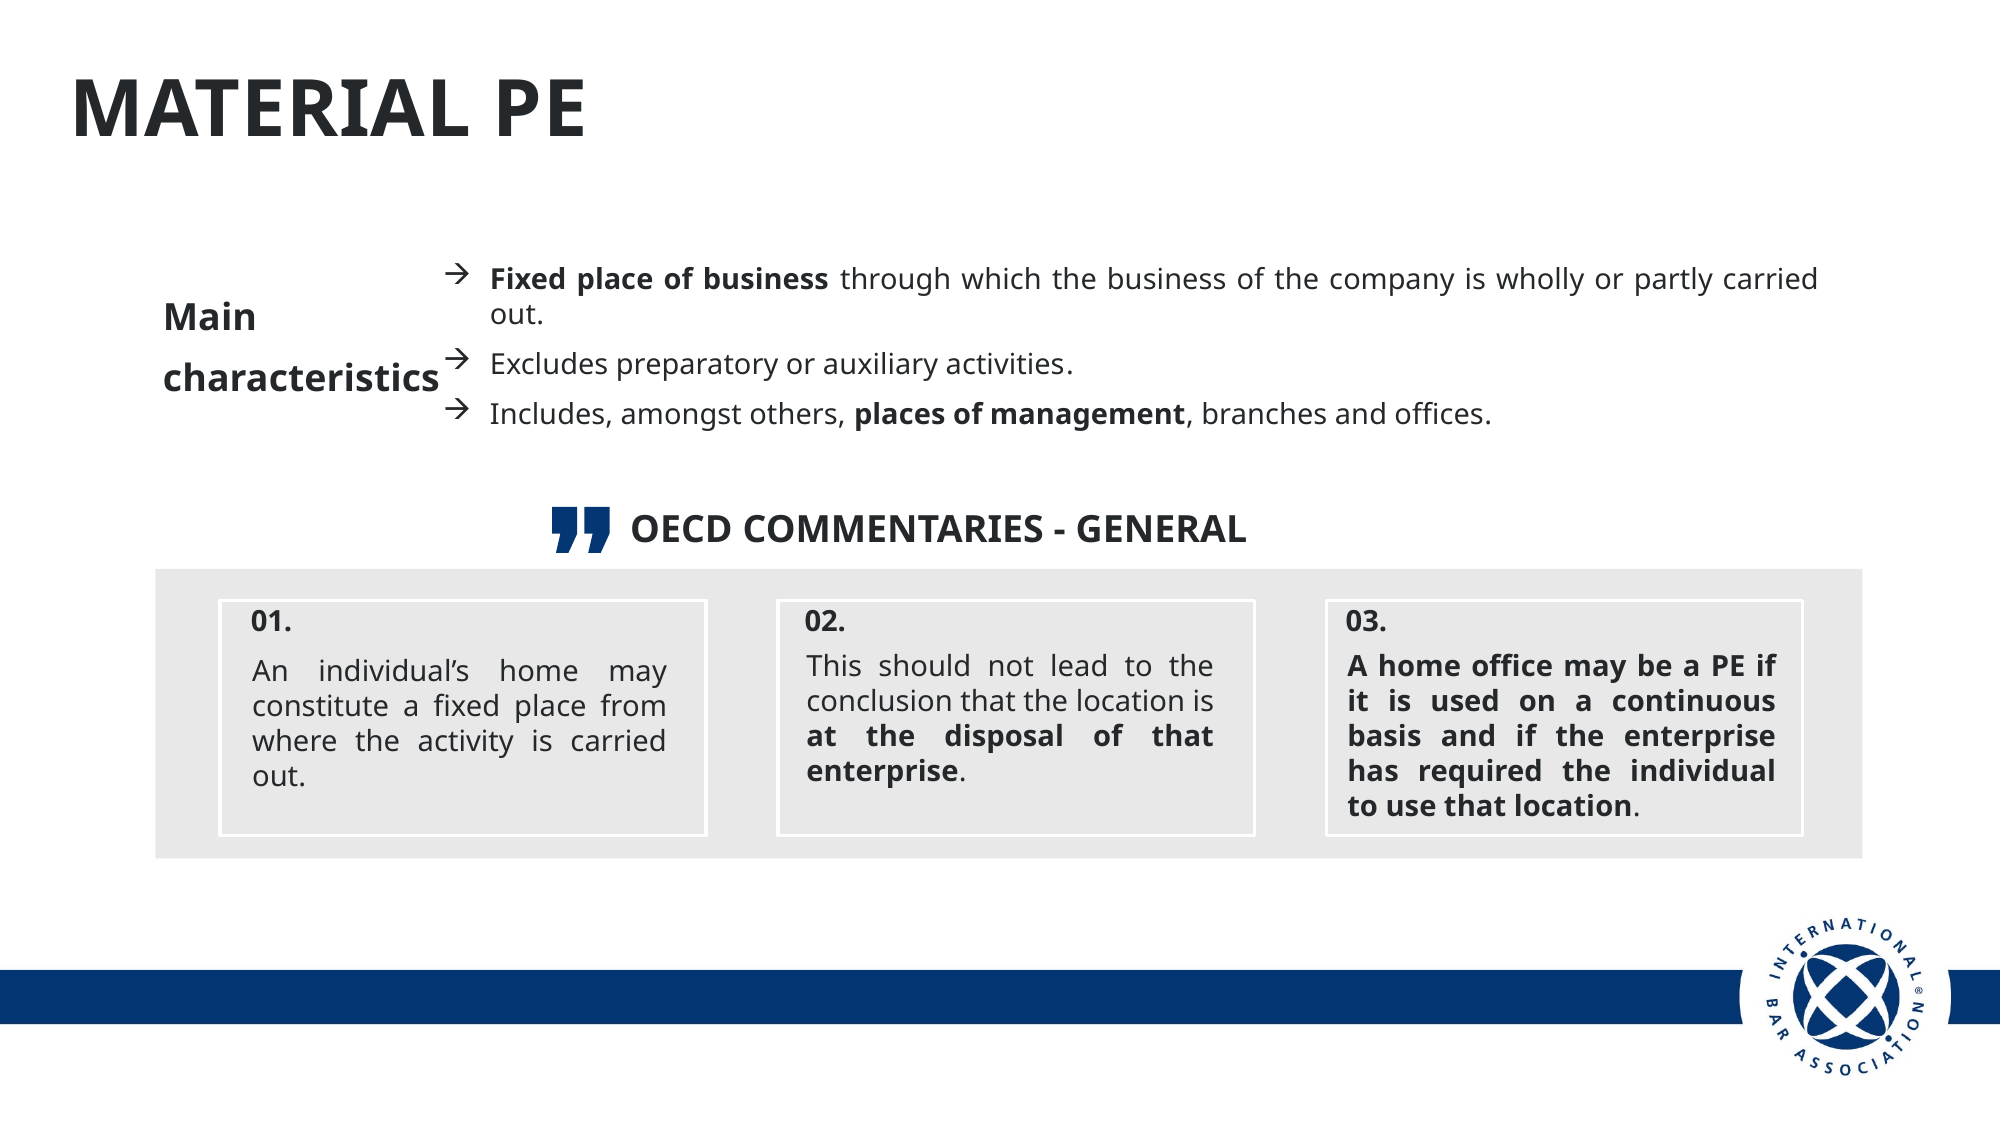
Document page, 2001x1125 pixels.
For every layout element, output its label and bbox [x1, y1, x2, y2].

list [0, 0, 2000, 1125]
text_box [155, 568, 1863, 859]
